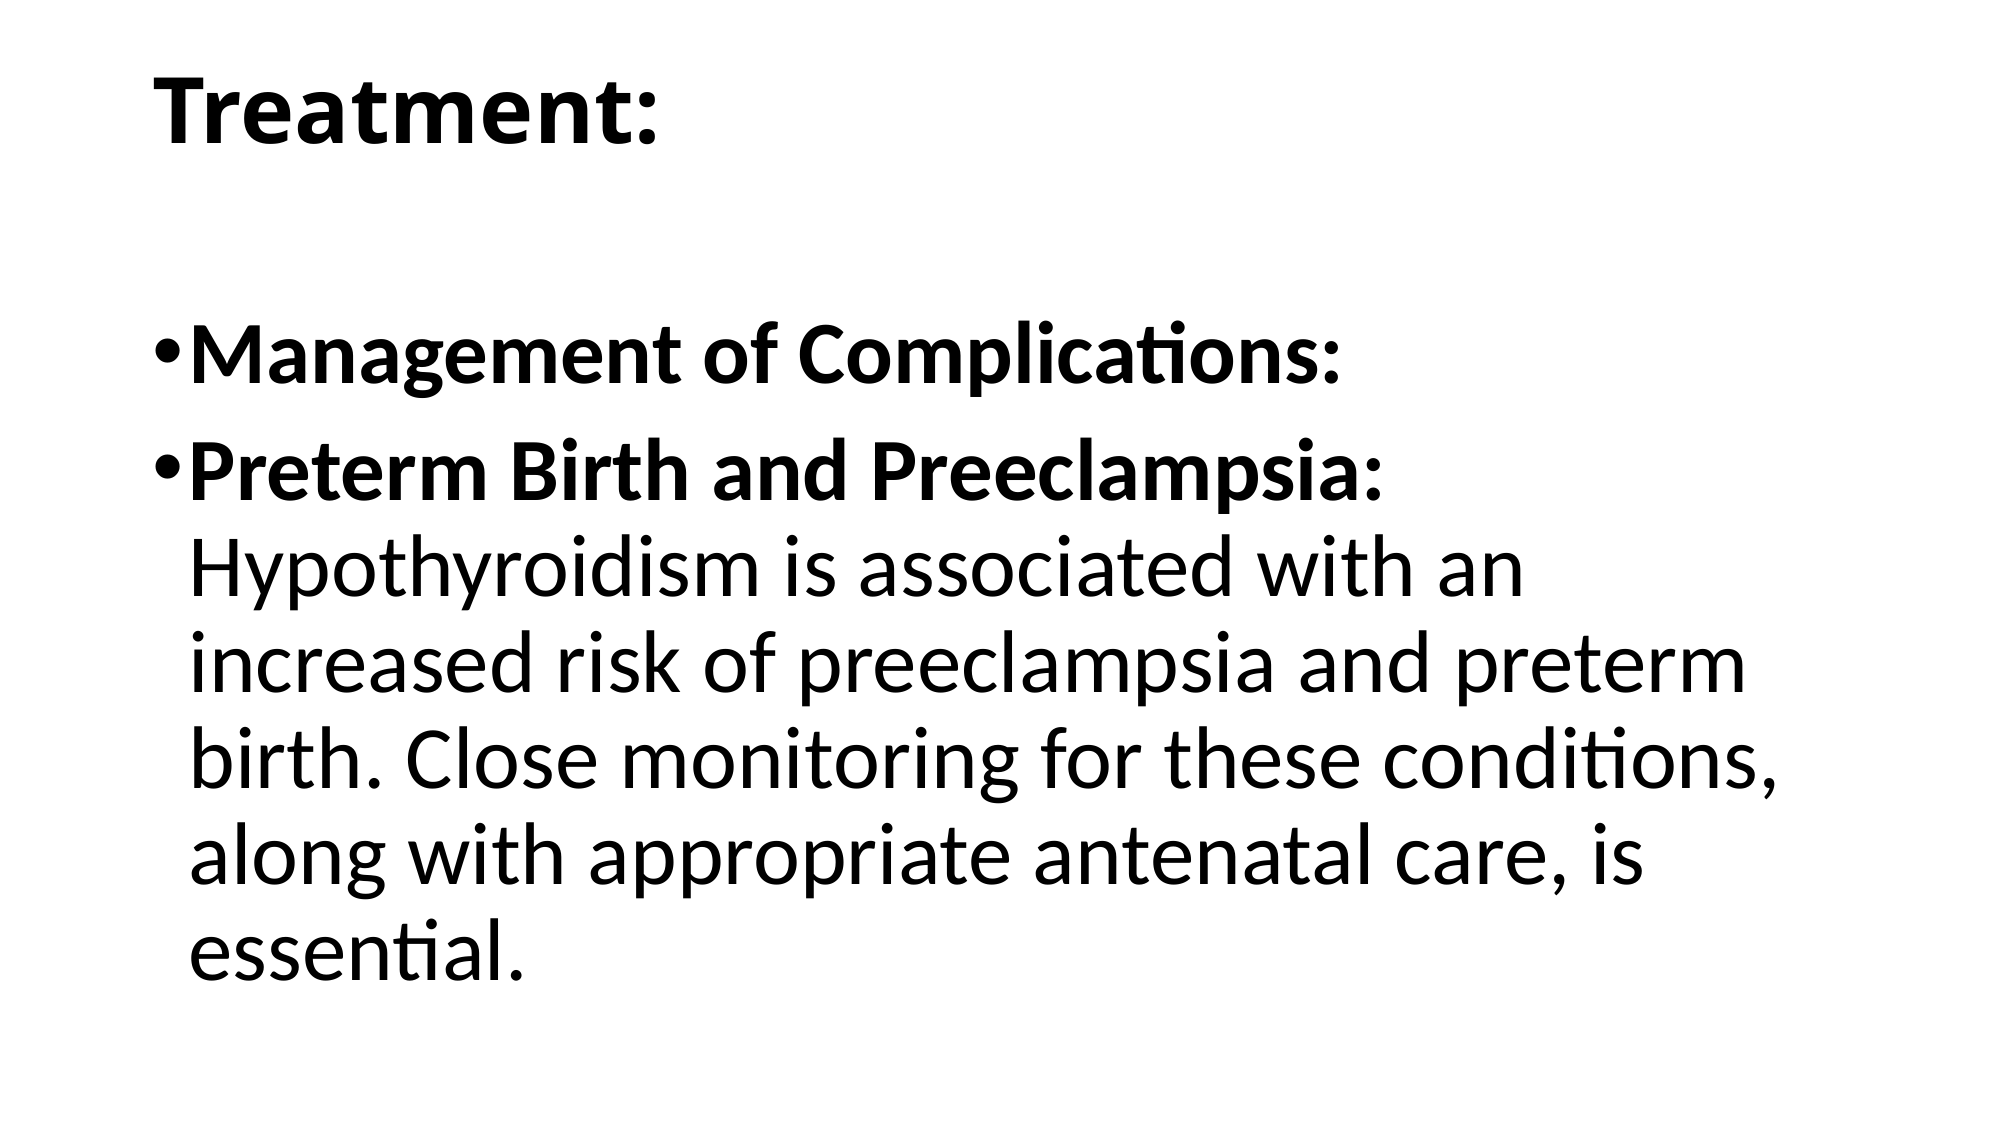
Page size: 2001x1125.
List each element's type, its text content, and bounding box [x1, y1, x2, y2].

title Treatment: [137, 59, 1863, 278]
list Management of Complications: Preterm Birth and Preeclampsia: Hypothyroidism is associated with an increased risk of preeclampsia and preterm birth. Close monitoring for these conditions, along with appropriate antenatal care, is essential. [137, 299, 1863, 1014]
